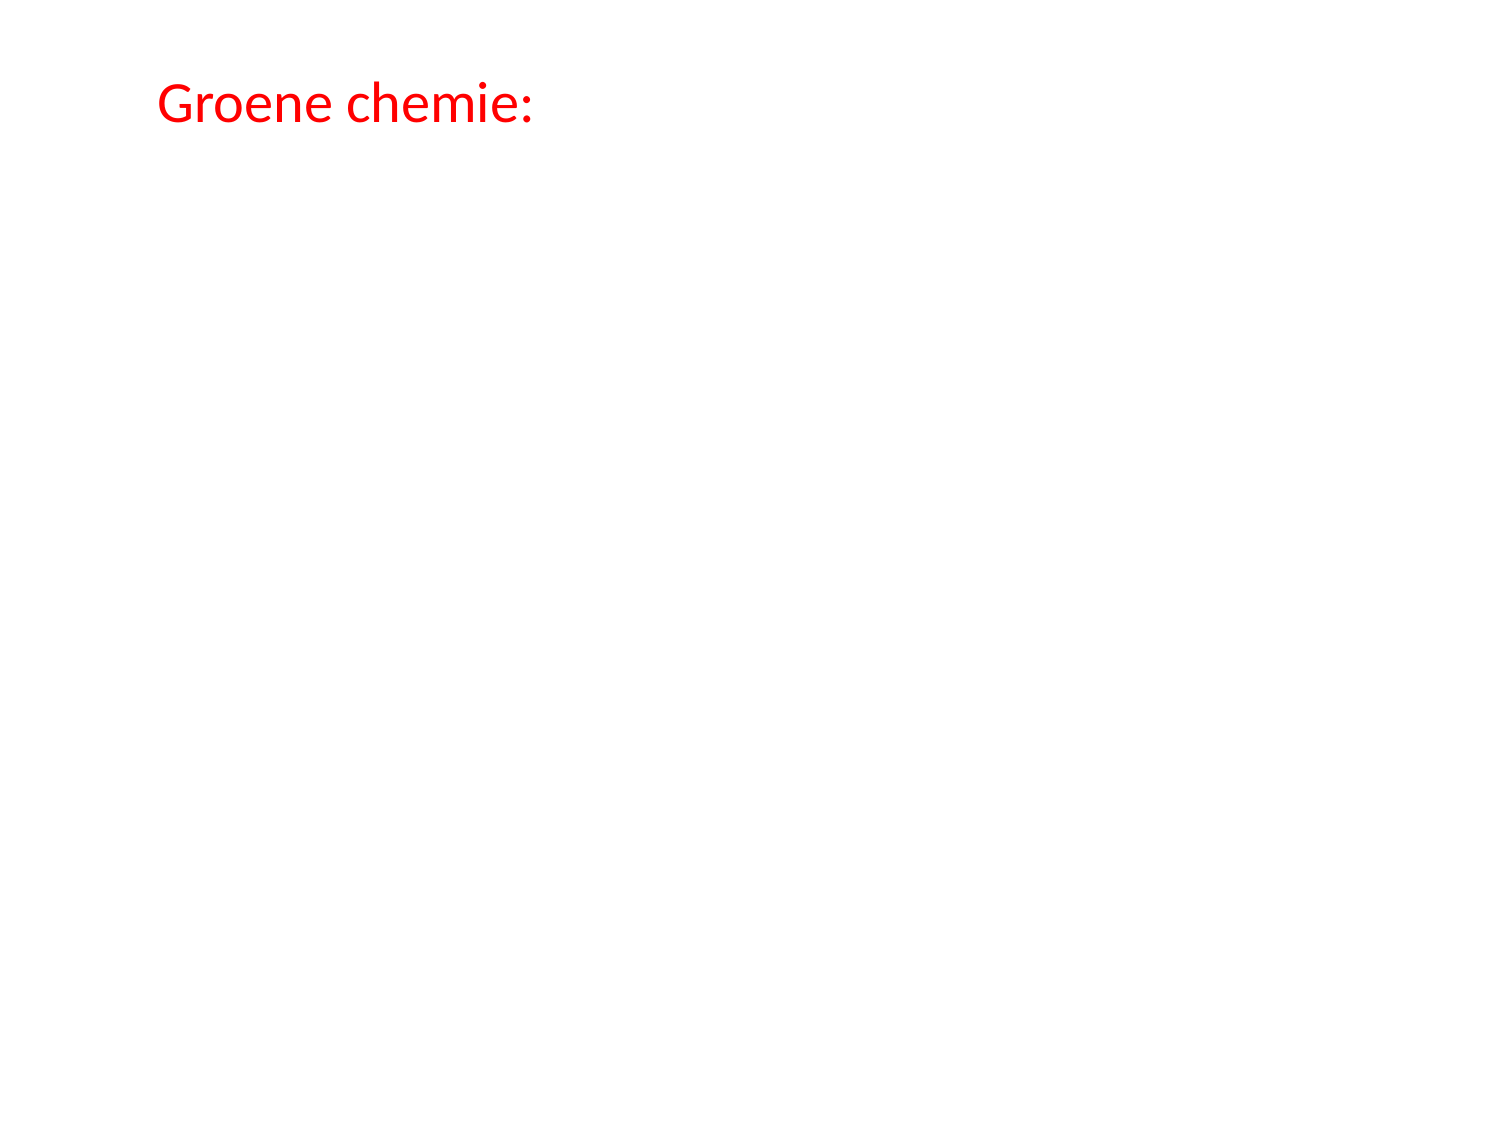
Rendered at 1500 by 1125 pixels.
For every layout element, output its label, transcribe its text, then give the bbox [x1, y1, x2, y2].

text_box Groene chemie: [142, 57, 1500, 187]
